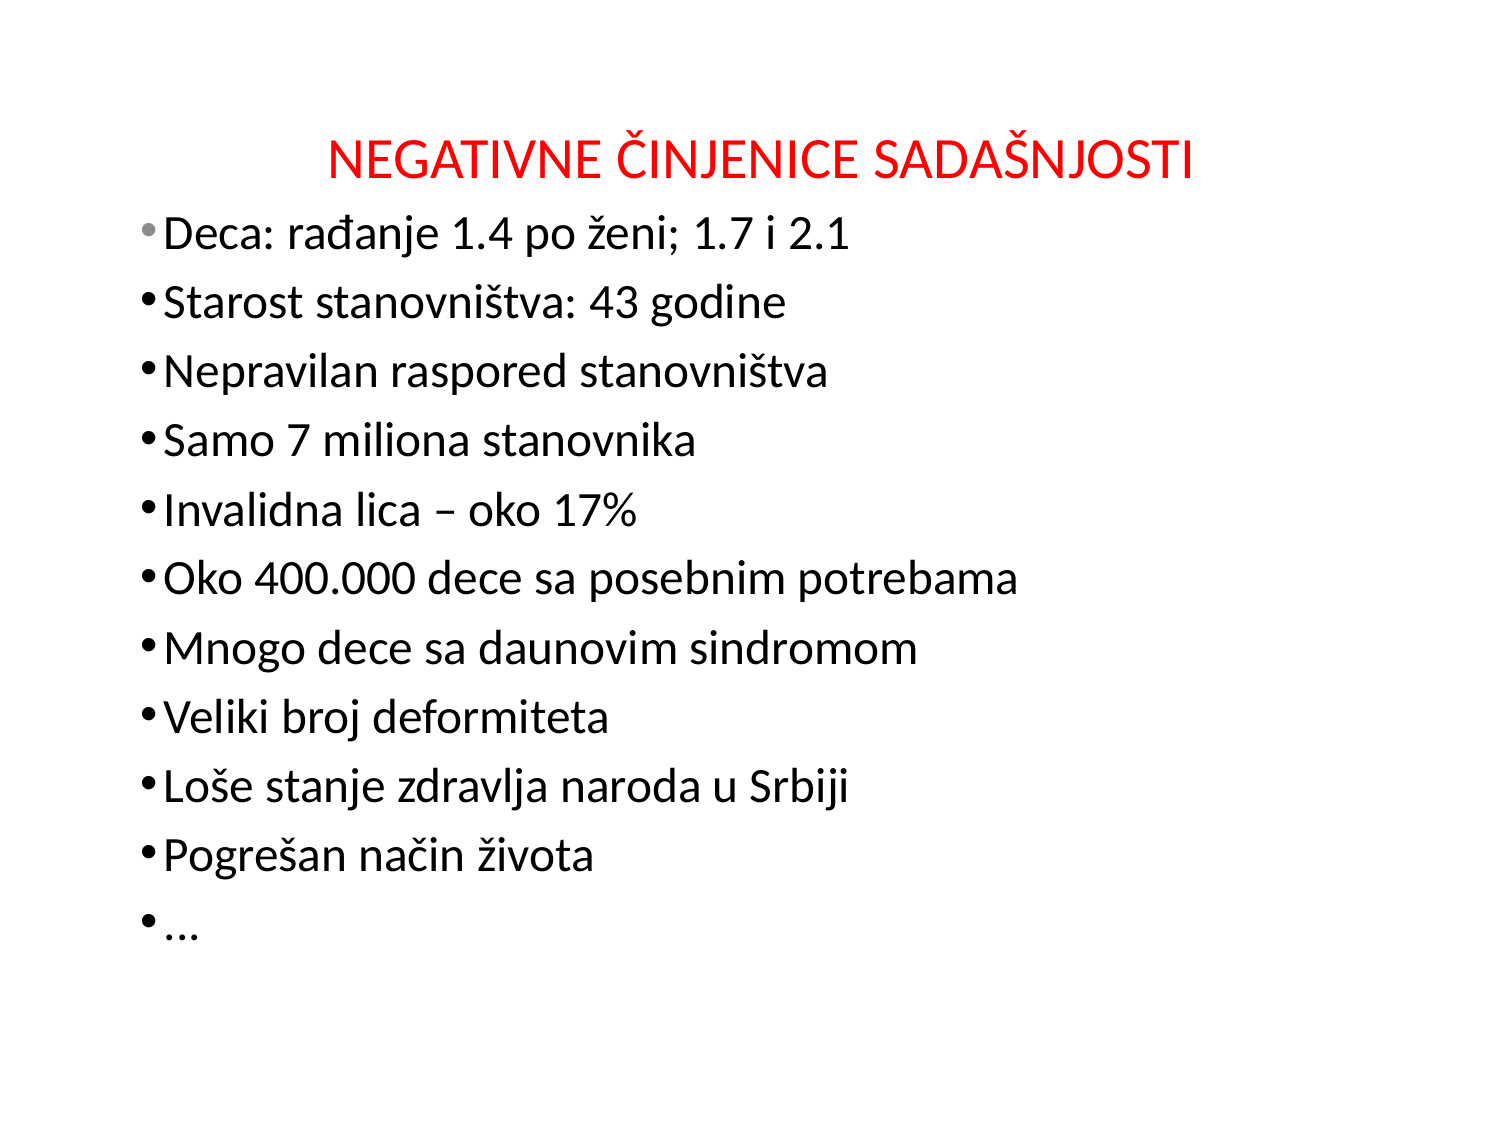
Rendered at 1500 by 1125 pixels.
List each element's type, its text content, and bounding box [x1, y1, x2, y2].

subtitle NEGATIVNE ČINJENICE SADAŠNJOSTI Deca: rađanje 1.4 po ženi; 1.7 i 2.1 Starost stanovništva: 43 godine Nepravilan raspored stanovništva Samo 7 miliona stanovnika Invalidna lica – oko 17% Oko 400.000 dece sa posebnim potrebama Mnogo dece sa daunovim sindromom Veliki broj deformiteta Loše stanje zdravlja naroda u Srbiji Pogrešan način života ... [124, 112, 1401, 963]
